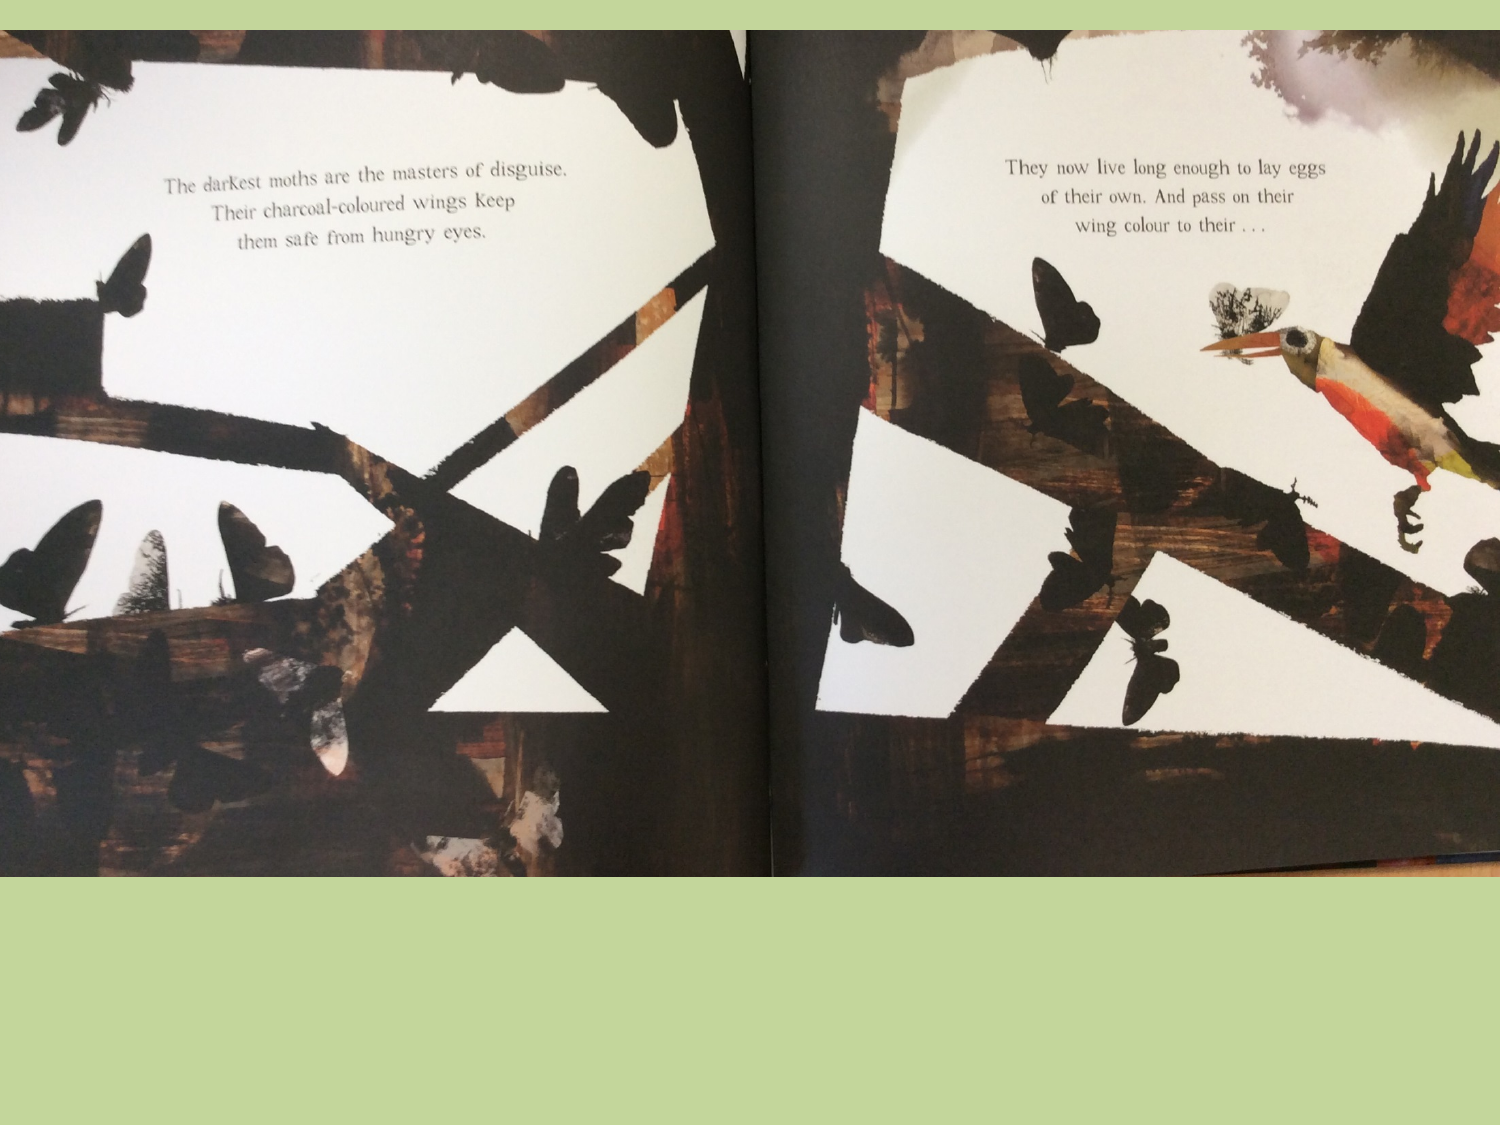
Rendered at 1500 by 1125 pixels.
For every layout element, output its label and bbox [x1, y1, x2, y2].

list [0, 30, 1500, 878]
